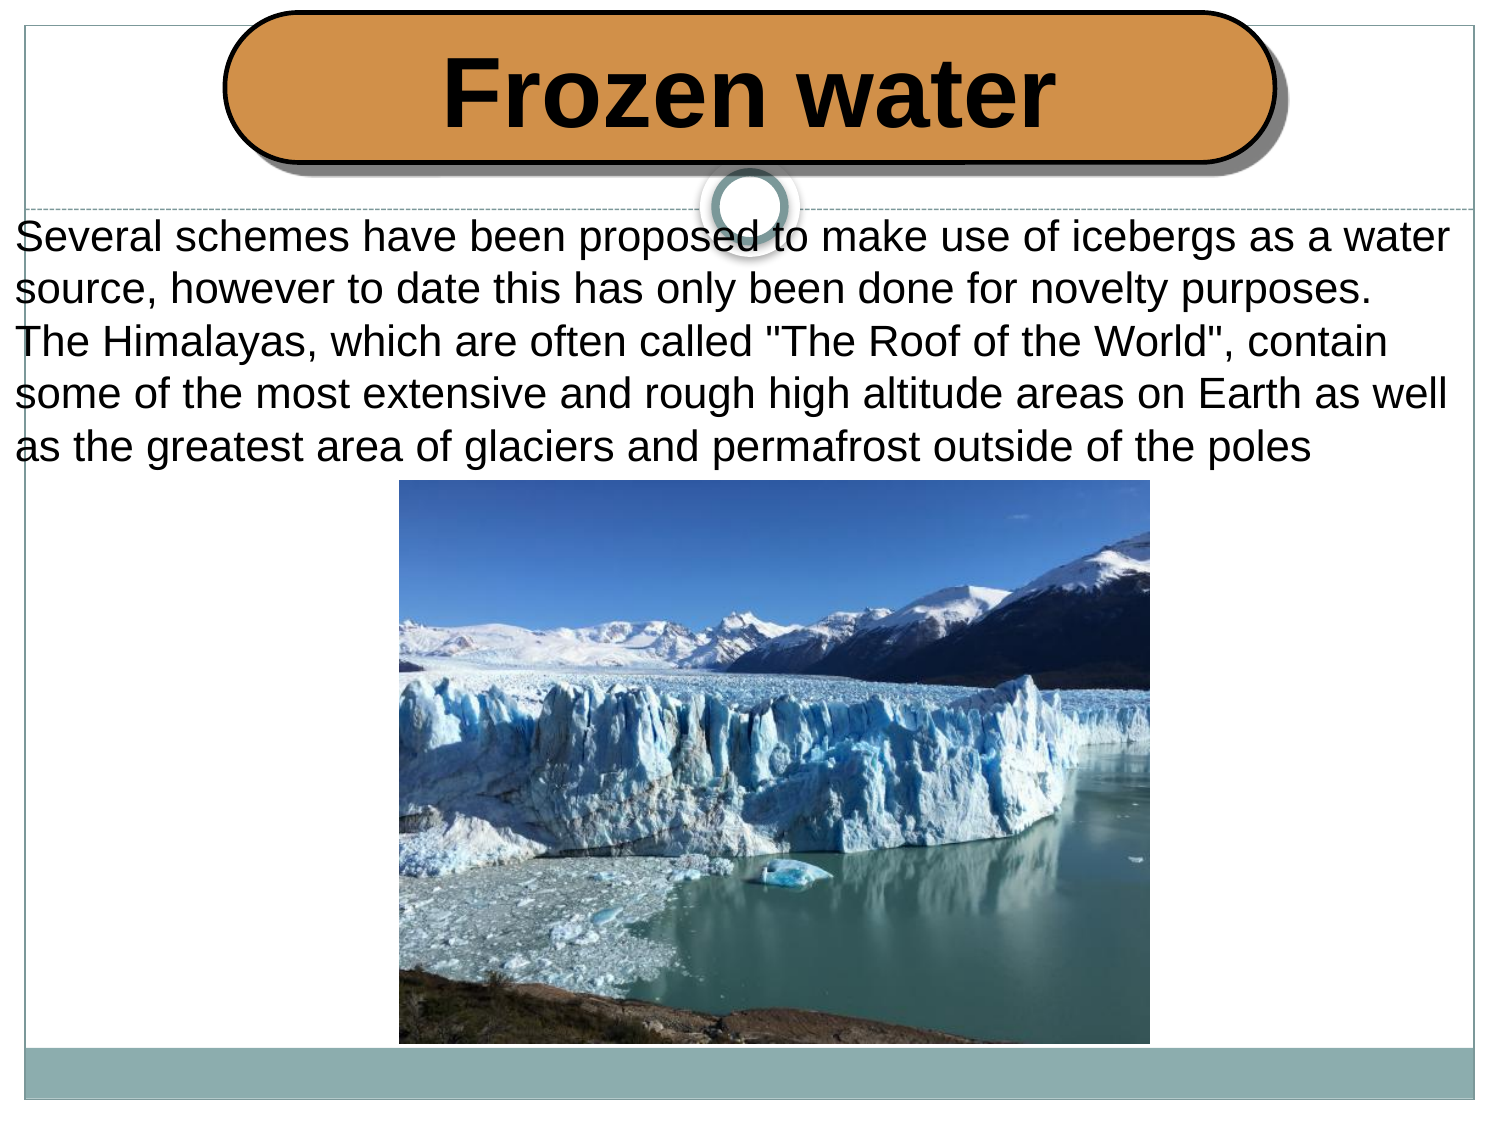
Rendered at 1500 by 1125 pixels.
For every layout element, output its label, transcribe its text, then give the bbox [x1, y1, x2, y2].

text_box Frozen water [224, 12, 1275, 163]
text_box Several schemes have been proposed to make use of icebergs as a water source, however to date this has only been done for novelty purposes. The Himalayas, which are often called "The Roof of the World", contain some of the most extensive and rough high altitude areas on Earth as well as the greatest area of glaciers and permafrost outside of the poles [0, 200, 1475, 478]
picture [399, 479, 1151, 1045]
